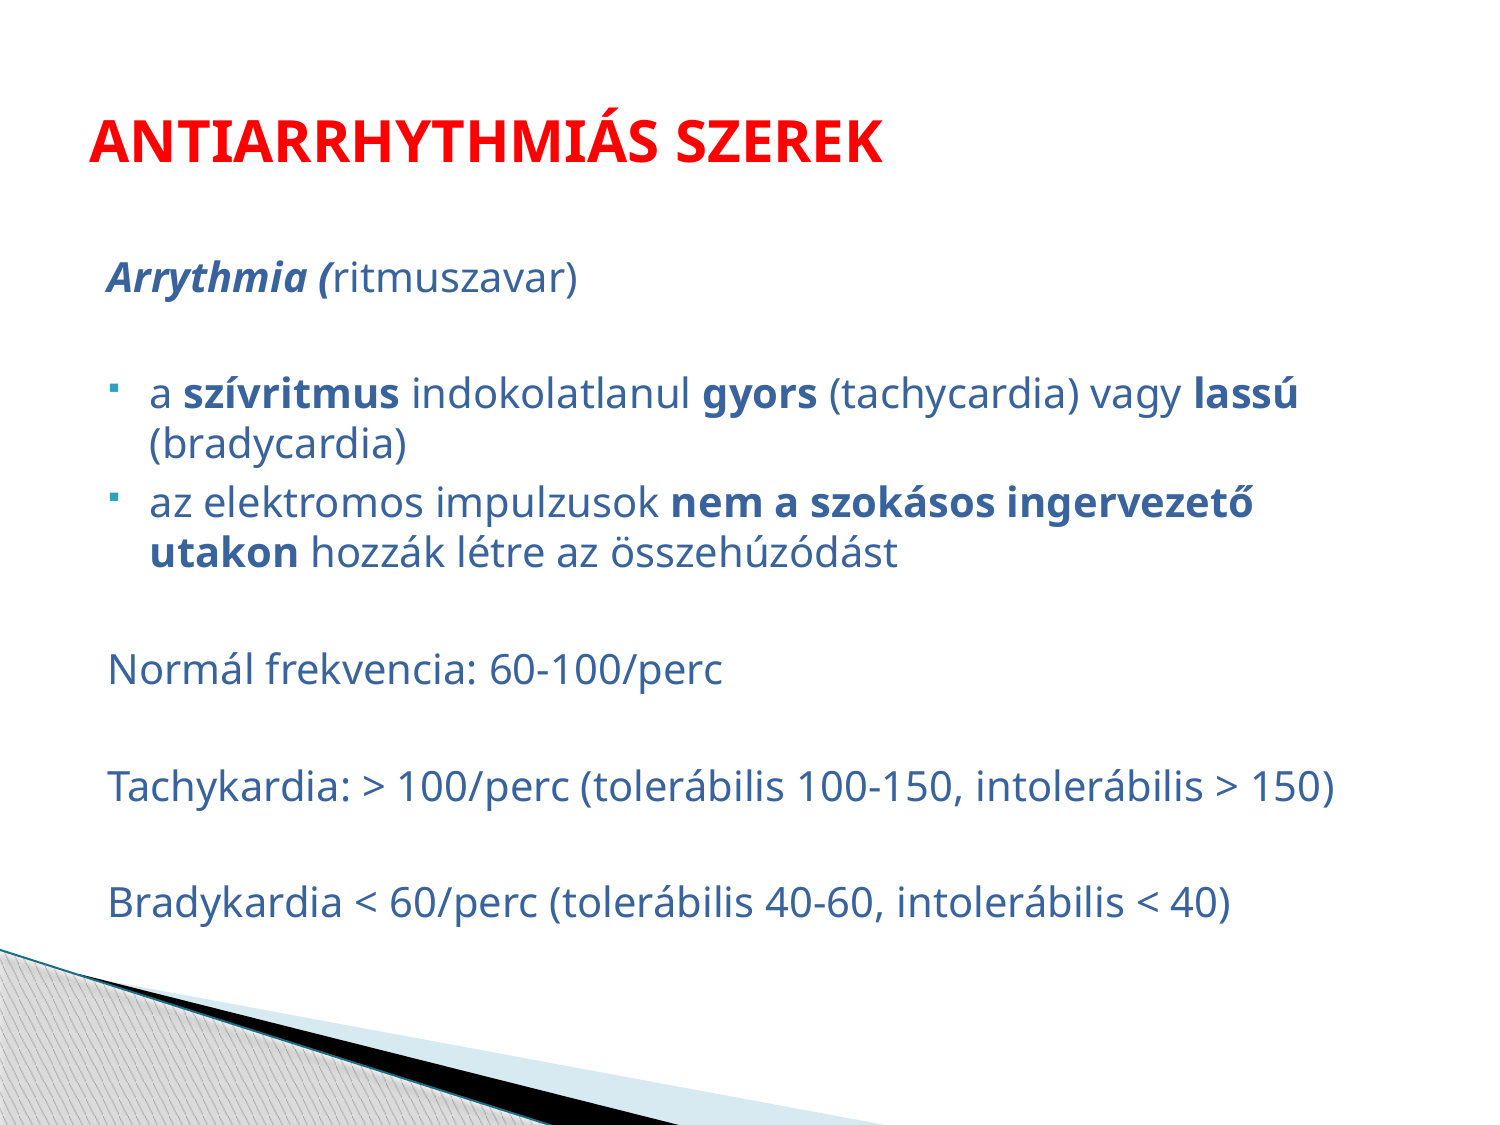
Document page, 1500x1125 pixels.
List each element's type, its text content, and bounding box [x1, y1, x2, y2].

list Arrythmia (ritmuszavar) a szívritmus indokolatlanul gyors (tachycardia) vagy lassú (bradycardia) az elektromos impulzusok nem a szokásos ingervezető utakon hozzák létre az összehúzódást Normál frekvencia: 60-100/perc Tachykardia: > 100/perc (tolerábilis 100-150, intolerábilis > 150) Bradykardia < 60/perc (tolerábilis 40-60, intolerábilis < 40) [75, 243, 1425, 986]
title ANTIARRHYTHMIÁS SZEREK [75, 45, 1425, 233]
